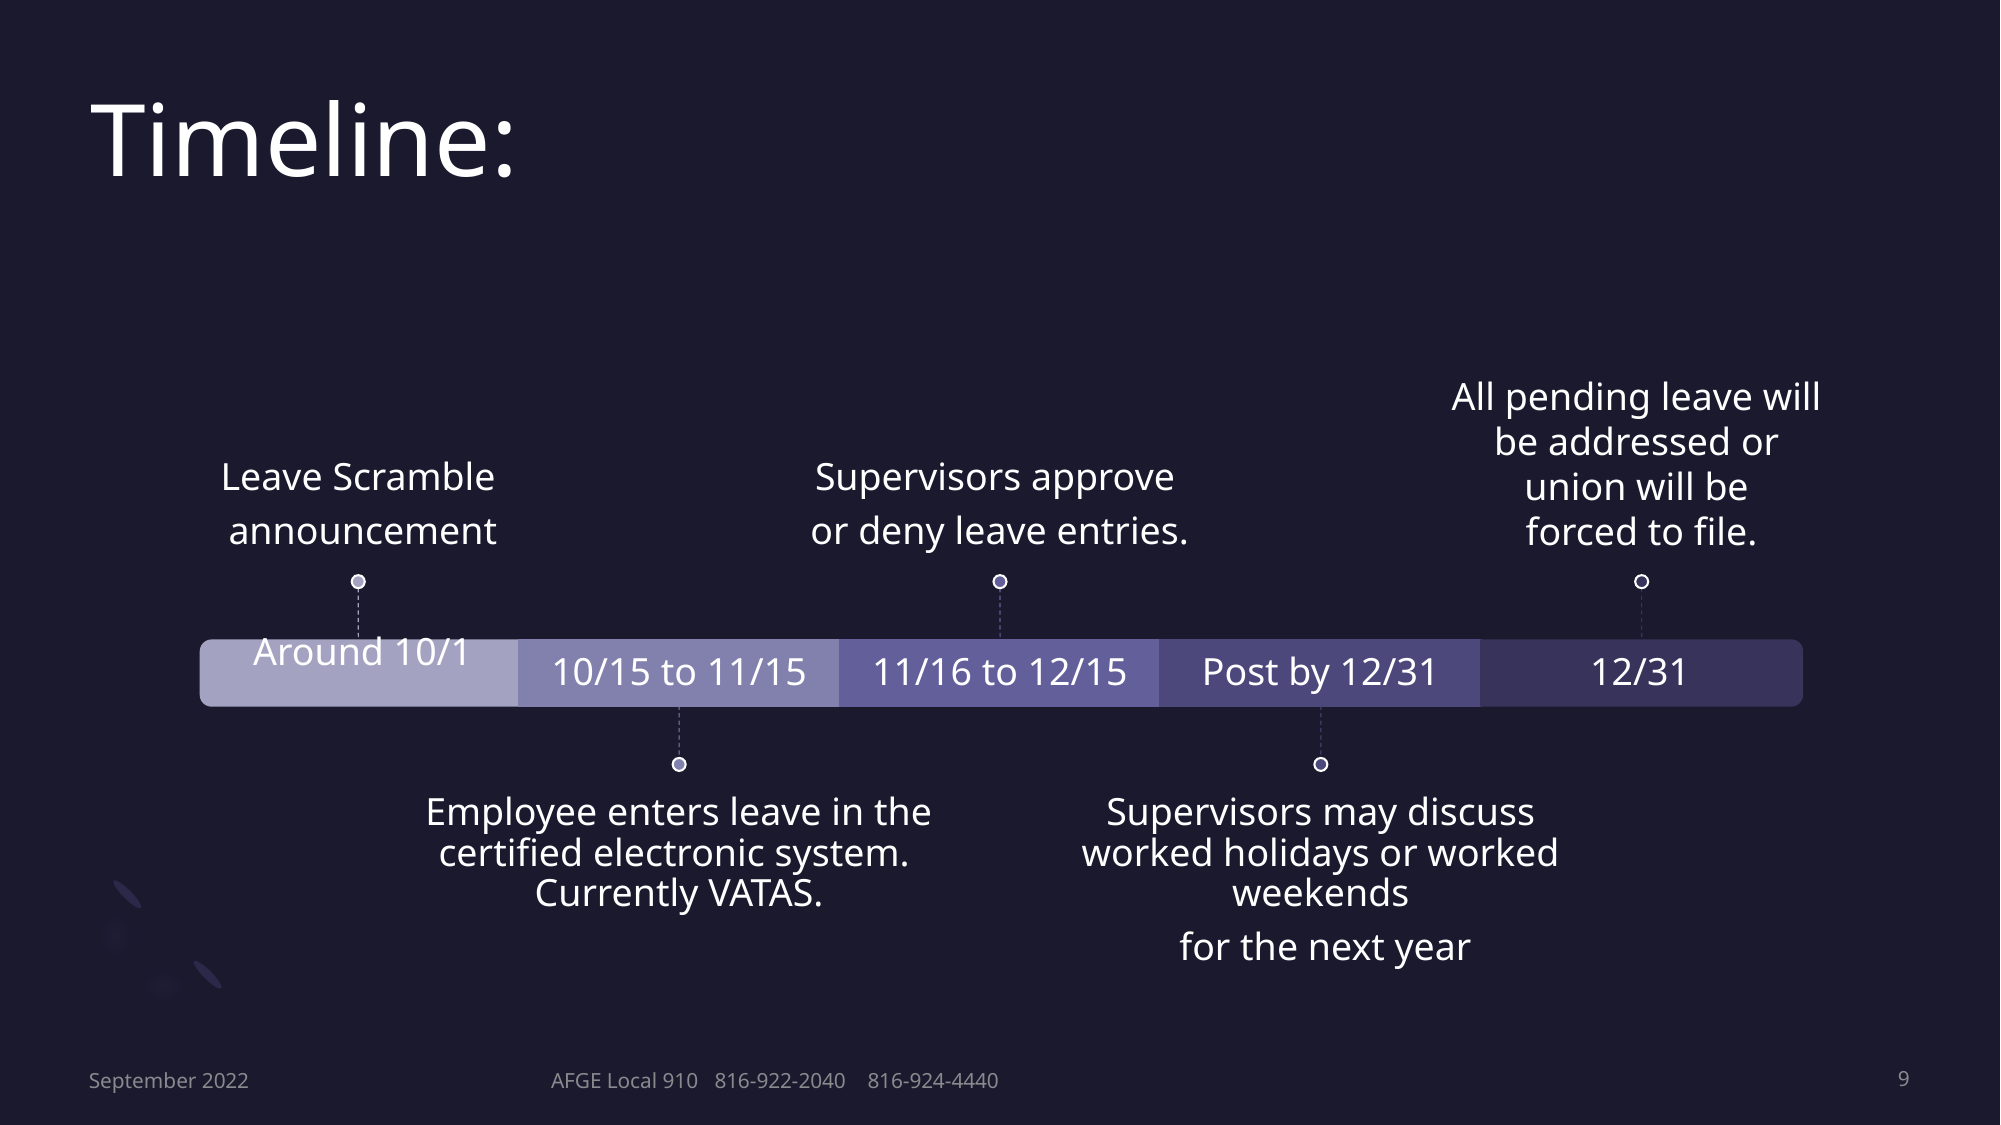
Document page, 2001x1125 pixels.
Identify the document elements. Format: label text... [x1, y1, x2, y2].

slide_number 9 [1632, 1067, 1910, 1093]
title Timeline: [90, 90, 1910, 309]
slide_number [88, 1067, 521, 1093]
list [90, 346, 1910, 1000]
footer AFGE Local 910 816-922-2040 816-924-4440 [551, 1067, 1598, 1093]
